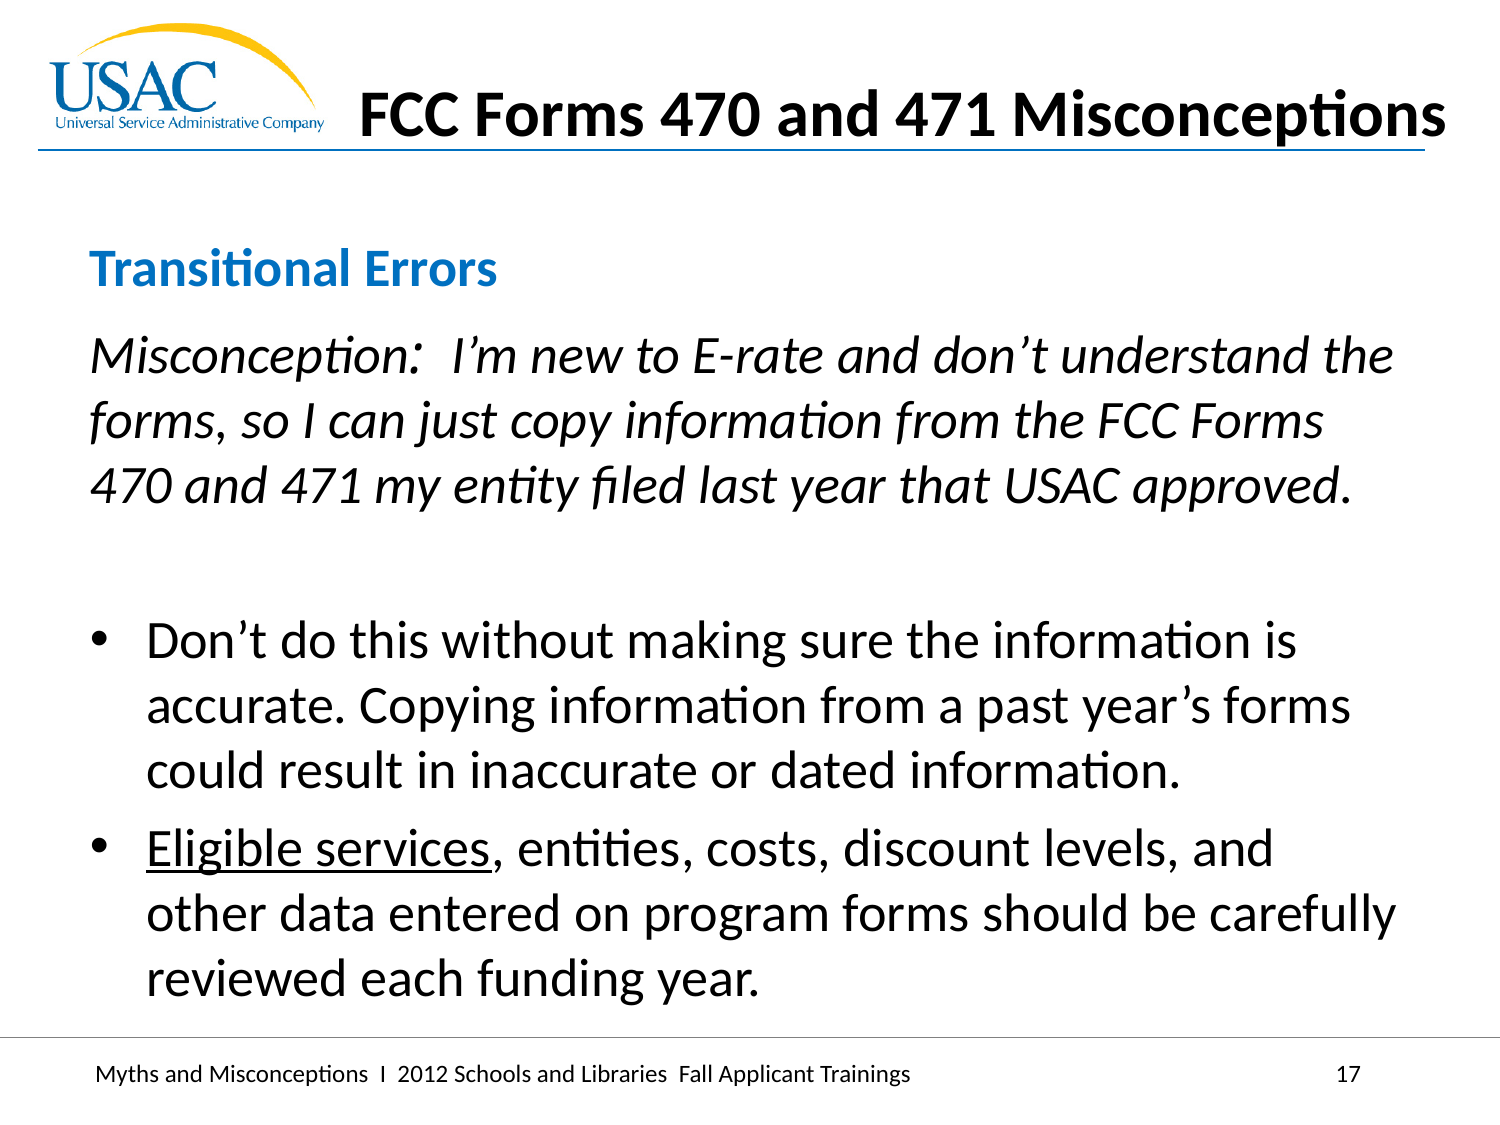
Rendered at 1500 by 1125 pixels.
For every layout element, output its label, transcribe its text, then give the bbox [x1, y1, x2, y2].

list FCC Forms 470 and 471 Misconceptions [324, 62, 1463, 150]
list Misconception: I’m new to E-rate and don’t understand the forms, so I can just copy information from the FCC Forms 470 and 471 my entity filed last year that USAC approved. Don’t do this without making sure the information is accurate. Copying information from a past year’s forms could result in inaccurate or dated information. Eligible services, entities, costs, discount levels, and other data entered on program forms should be carefully reviewed each funding year. [75, 325, 1425, 1038]
list Transitional Errors [75, 224, 1425, 325]
picture [24, 0, 350, 157]
